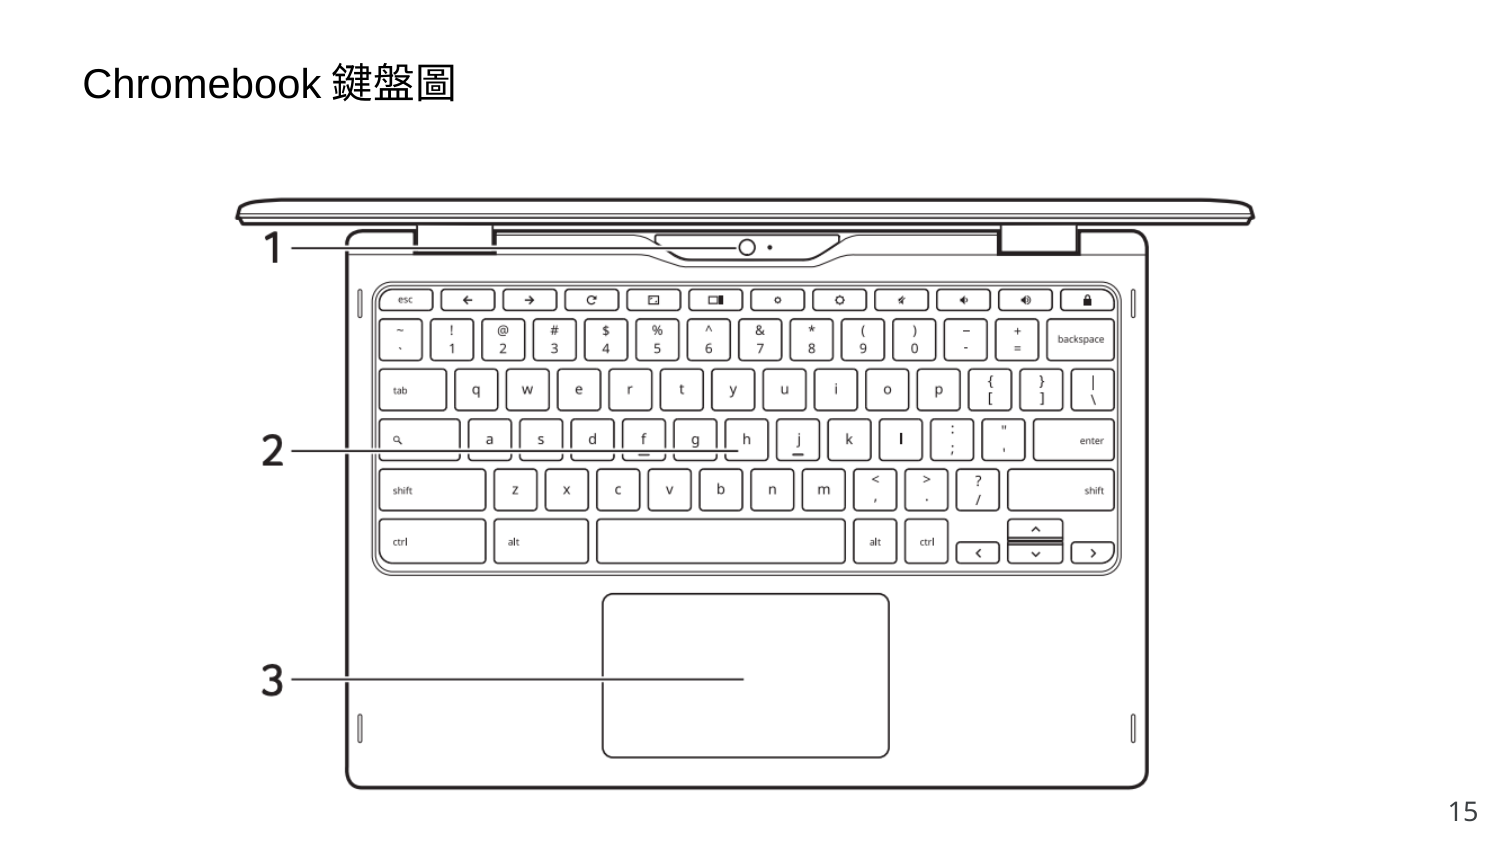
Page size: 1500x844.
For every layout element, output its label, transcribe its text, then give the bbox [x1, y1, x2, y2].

title Chromebook鍵盤圖 [82, 49, 665, 161]
picture [172, 169, 1284, 824]
slide_number ‹#› [1403, 779, 1494, 844]
